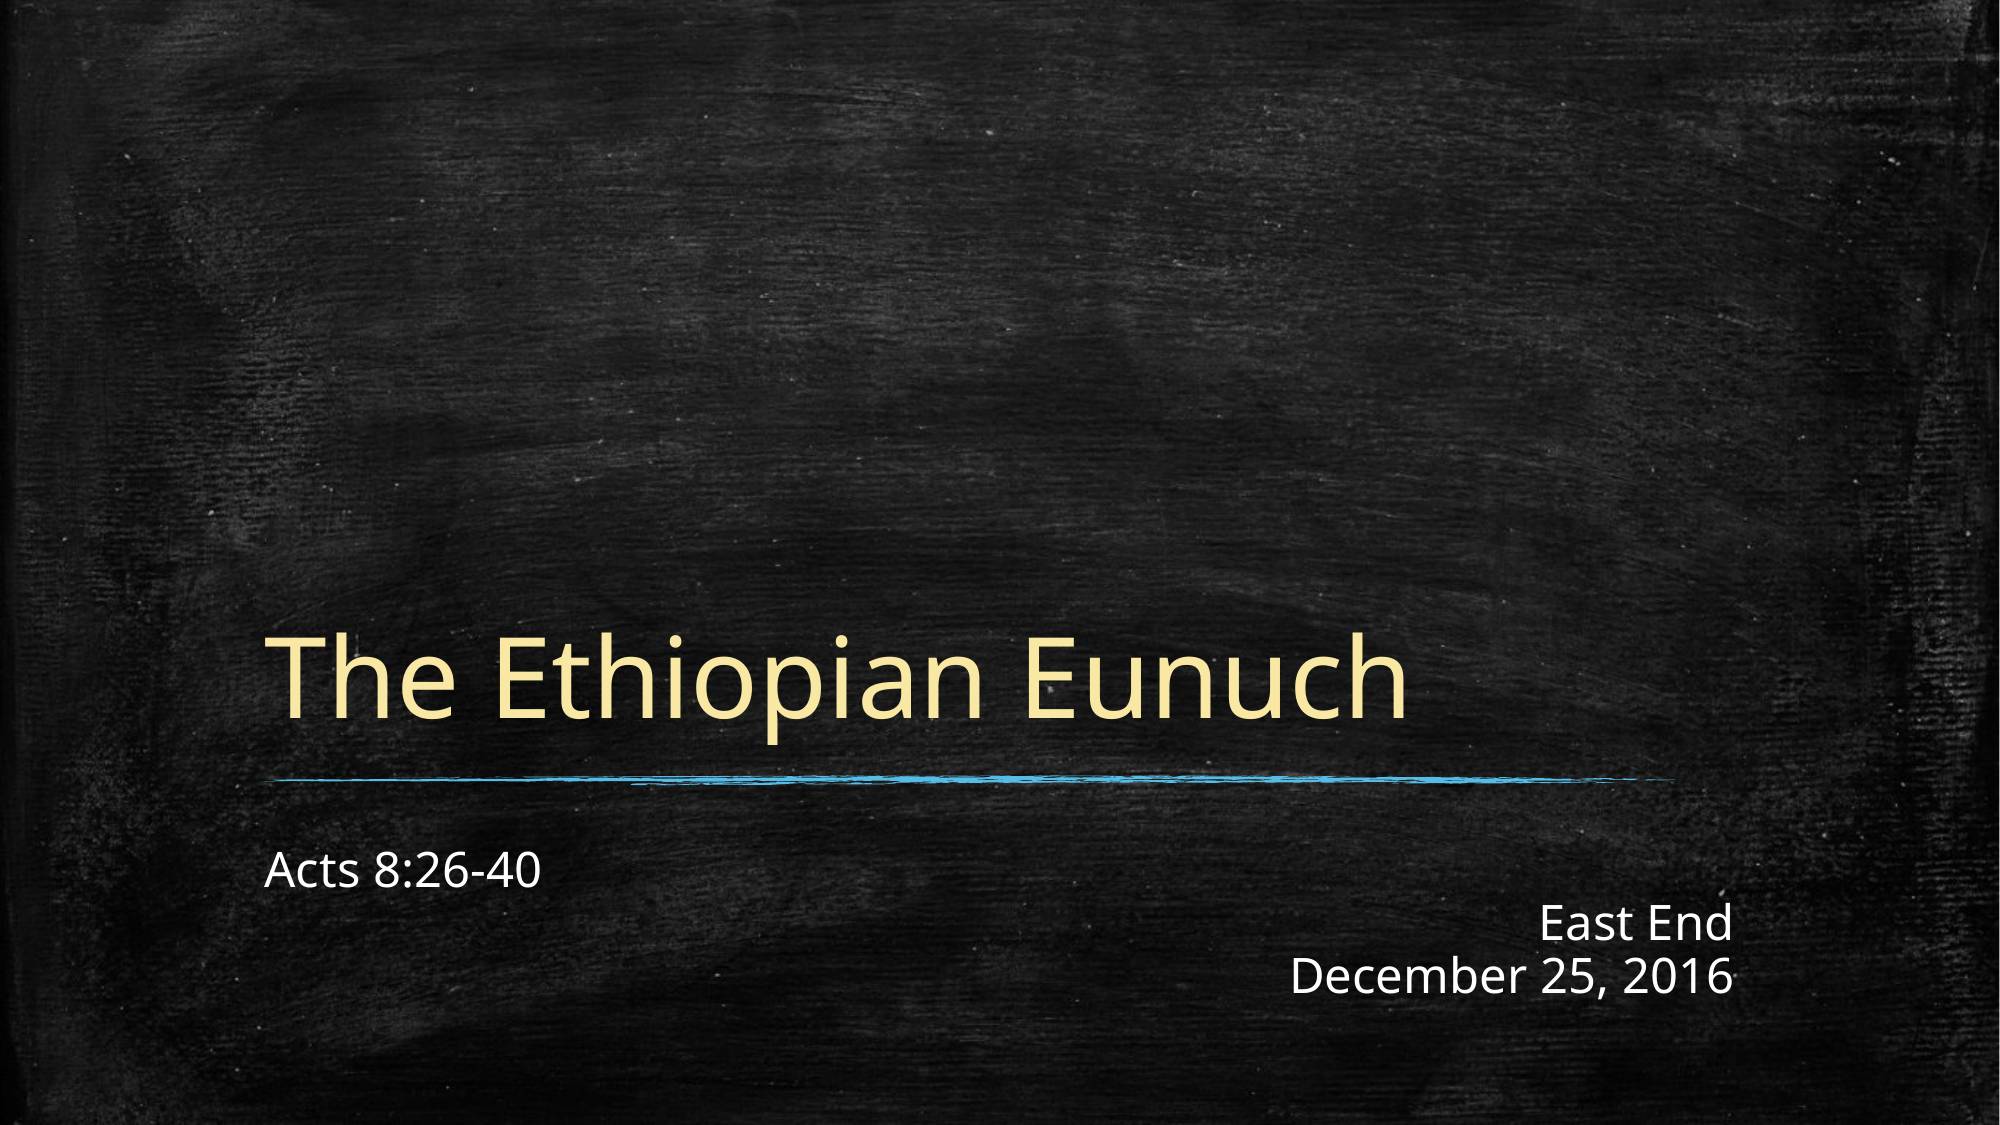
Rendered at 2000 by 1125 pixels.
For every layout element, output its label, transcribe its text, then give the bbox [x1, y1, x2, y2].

subtitle Acts 8:26-40 East End December 25, 2016 [249, 837, 1750, 1013]
title The Ethiopian Eunuch [249, 312, 1750, 750]
